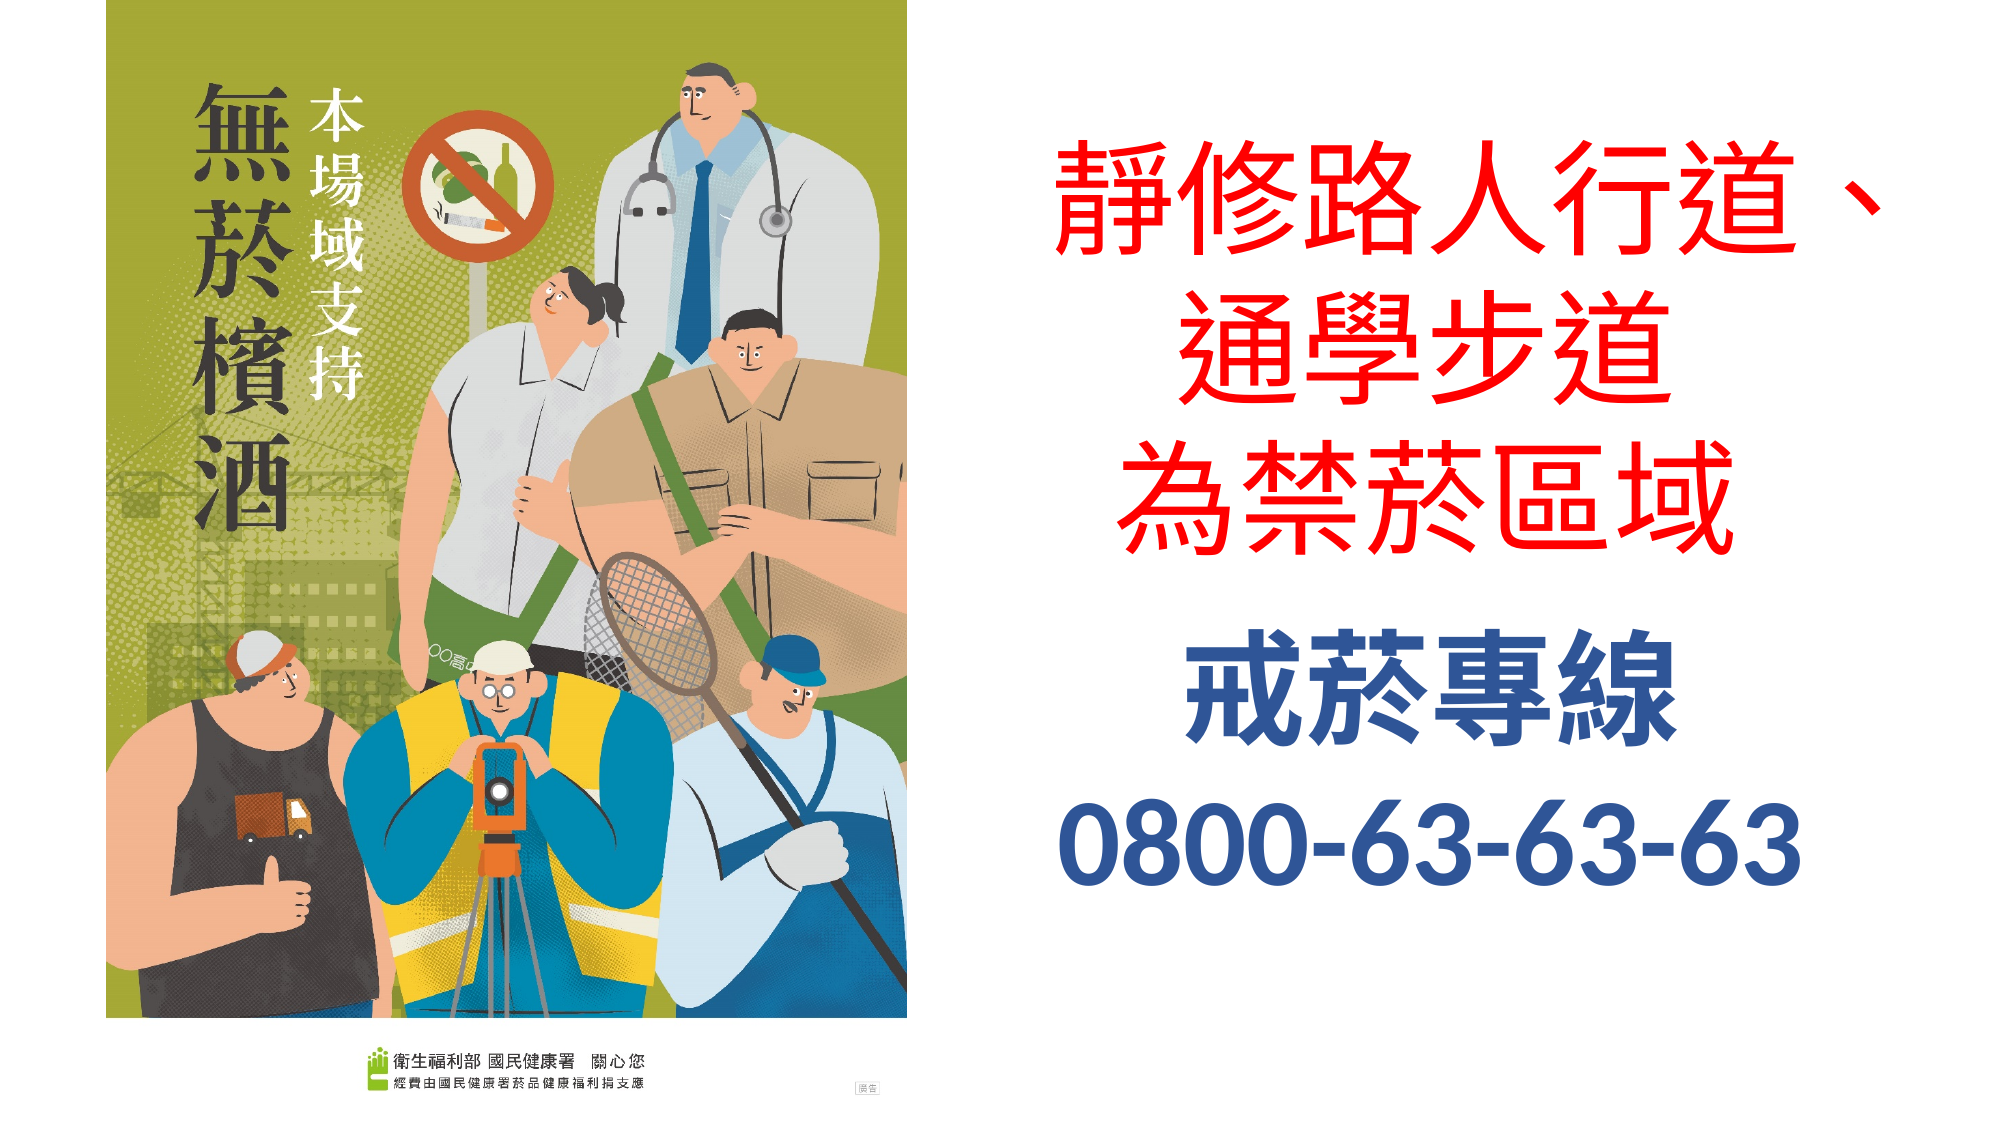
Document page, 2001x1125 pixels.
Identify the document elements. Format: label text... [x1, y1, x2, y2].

text_box 靜修路人行道、通學步道 為禁菸區域 [980, 112, 1871, 578]
text_box 戒菸專線 0800-63-63-63 [1042, 603, 1820, 919]
picture [106, 0, 907, 1125]
